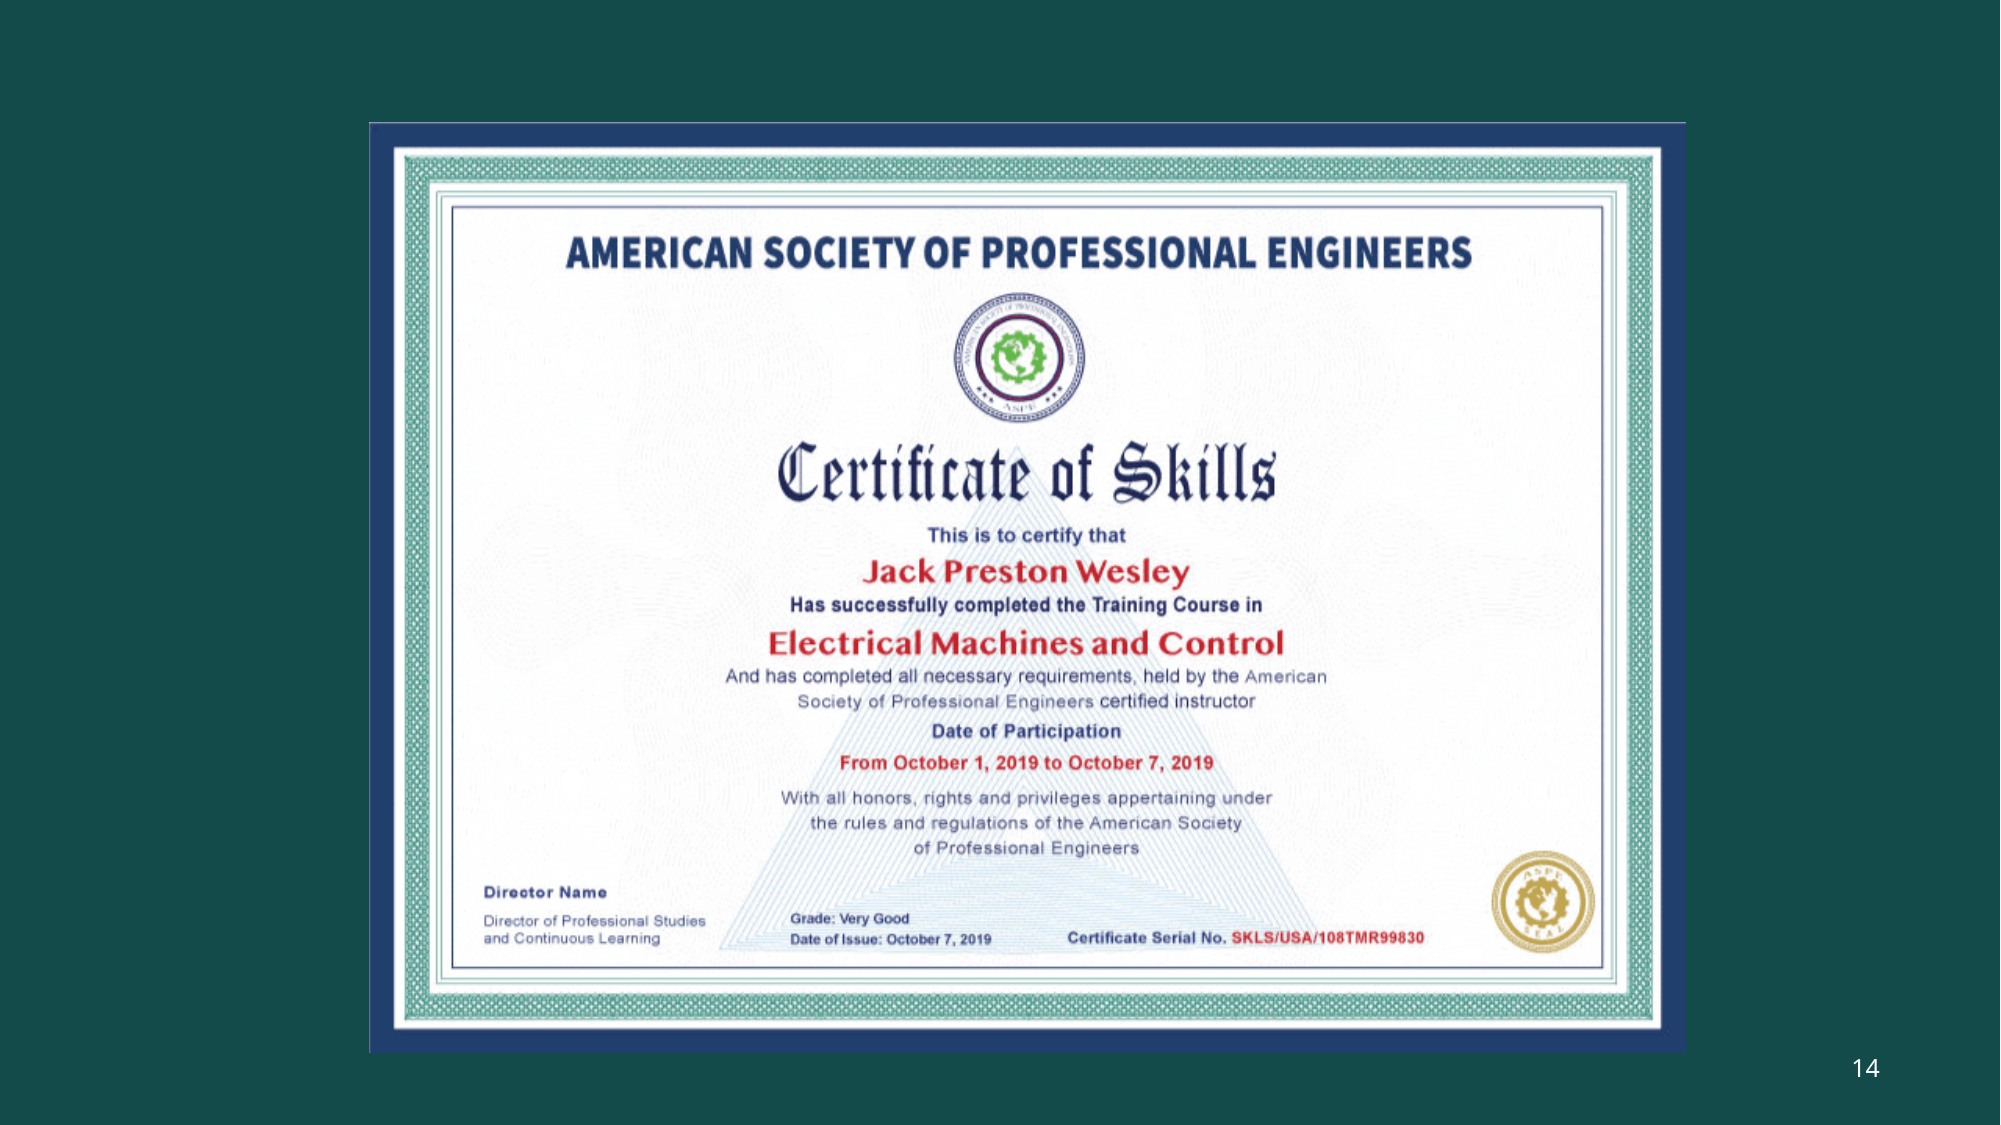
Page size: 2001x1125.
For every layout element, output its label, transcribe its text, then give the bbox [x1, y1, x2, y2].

picture [369, 122, 1686, 1053]
slide_number 14 [1685, 1006, 1880, 1125]
